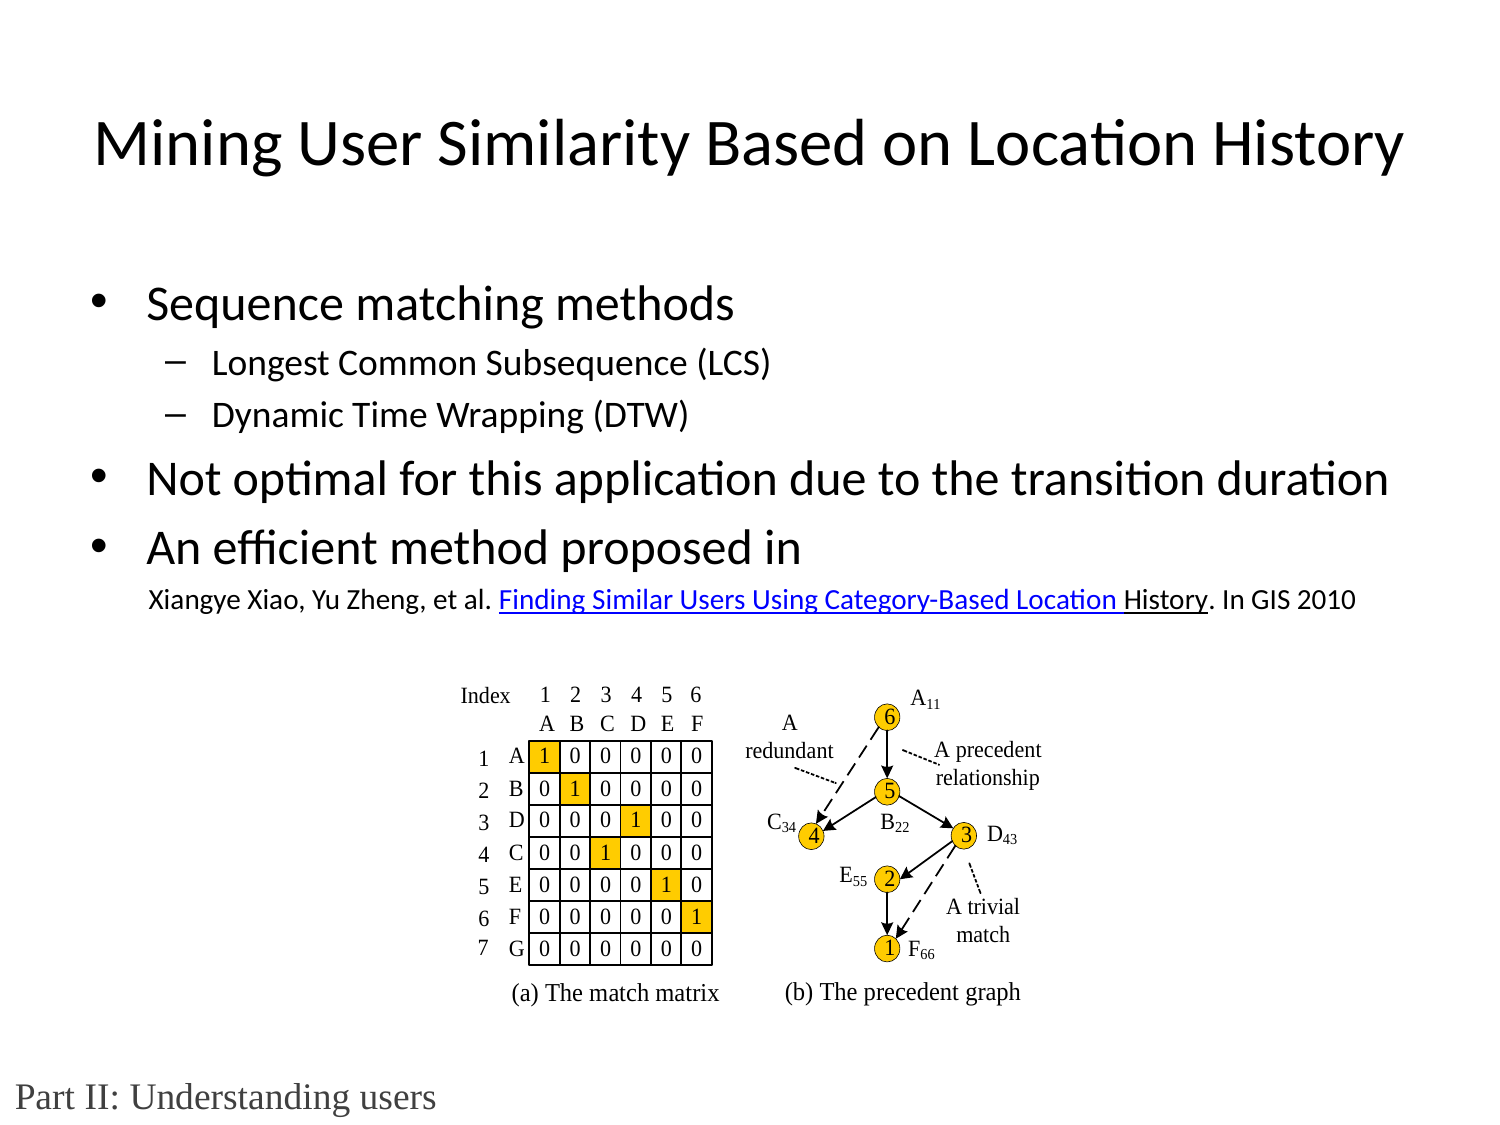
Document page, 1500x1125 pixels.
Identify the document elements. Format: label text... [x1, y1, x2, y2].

title Mining User Similarity Based on Location History [75, 45, 1425, 233]
picture [457, 674, 1051, 1013]
text_box Part II: Understanding users [0, 1064, 538, 1125]
list Sequence matching methods Longest Common Subsequence (LCS) Dynamic Time Wrapping (DTW) Not optimal for this application due to the transition duration An efficient method proposed in Xiangye Xiao, Yu Zheng, et al. Finding Similar Users Using Category-Based Location History. In GIS 2010 [75, 262, 1425, 1005]
